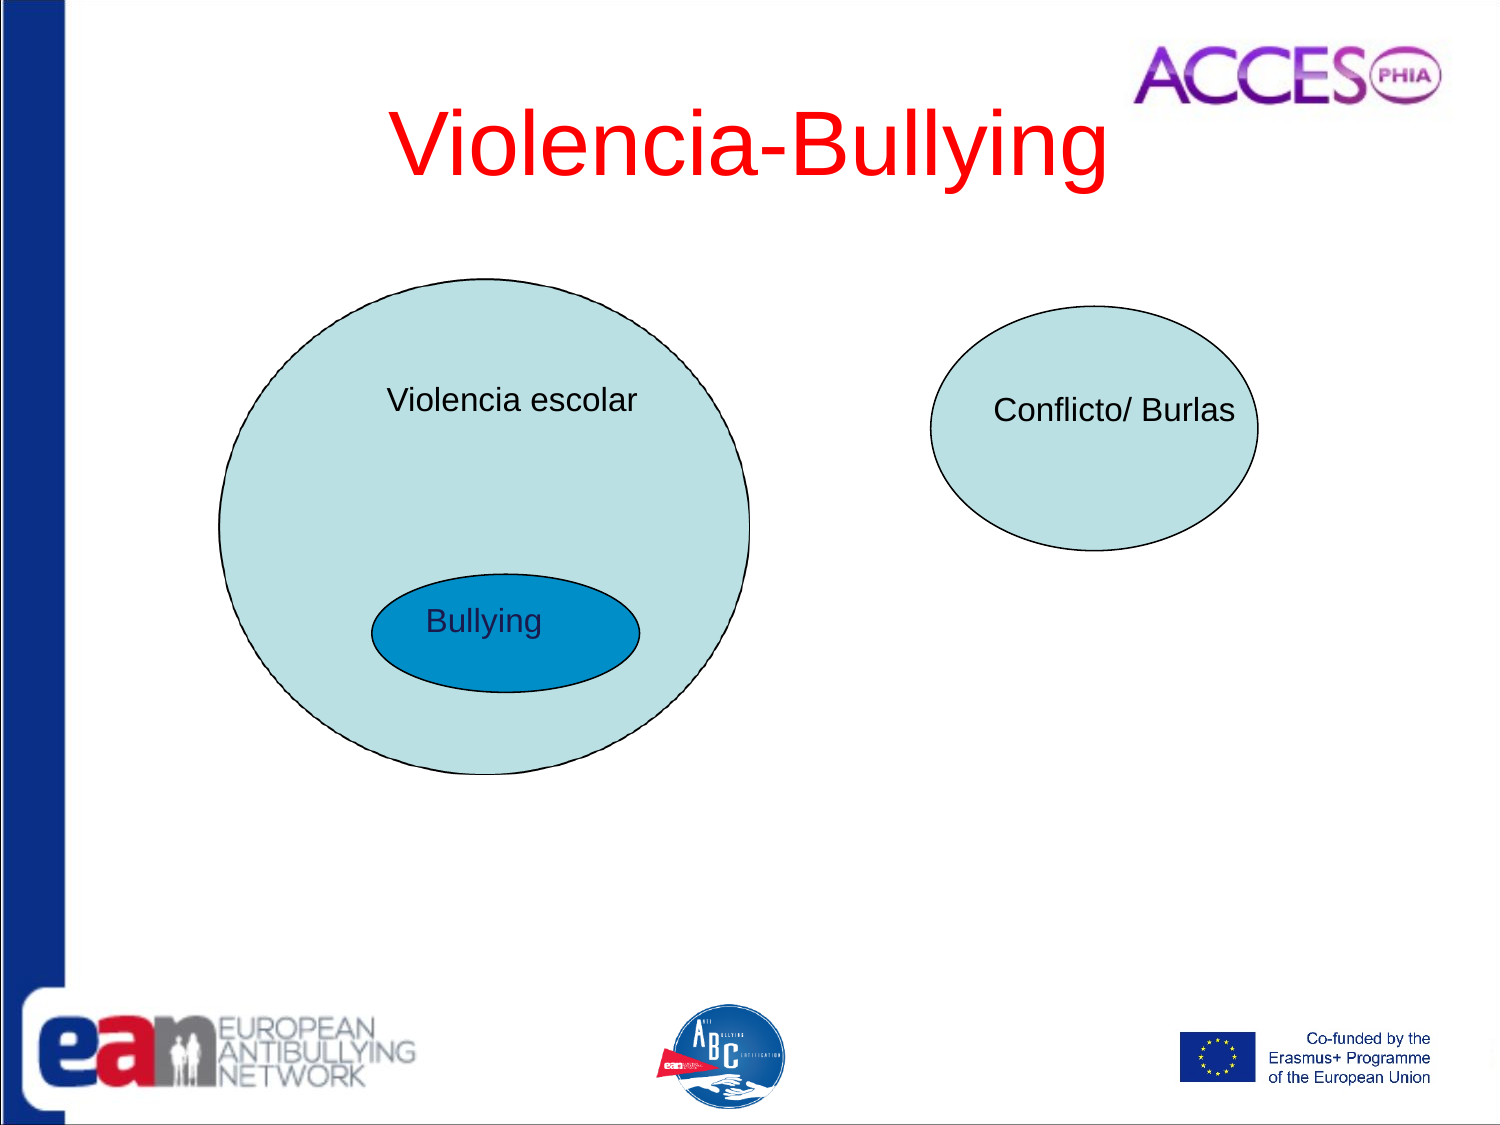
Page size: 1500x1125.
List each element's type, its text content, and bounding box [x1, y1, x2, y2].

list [218, 278, 751, 776]
title Violencia-Bullying [75, 45, 1425, 233]
text_box Conflicto/ Burlas [930, 306, 1258, 551]
picture [0, 0, 1500, 1125]
